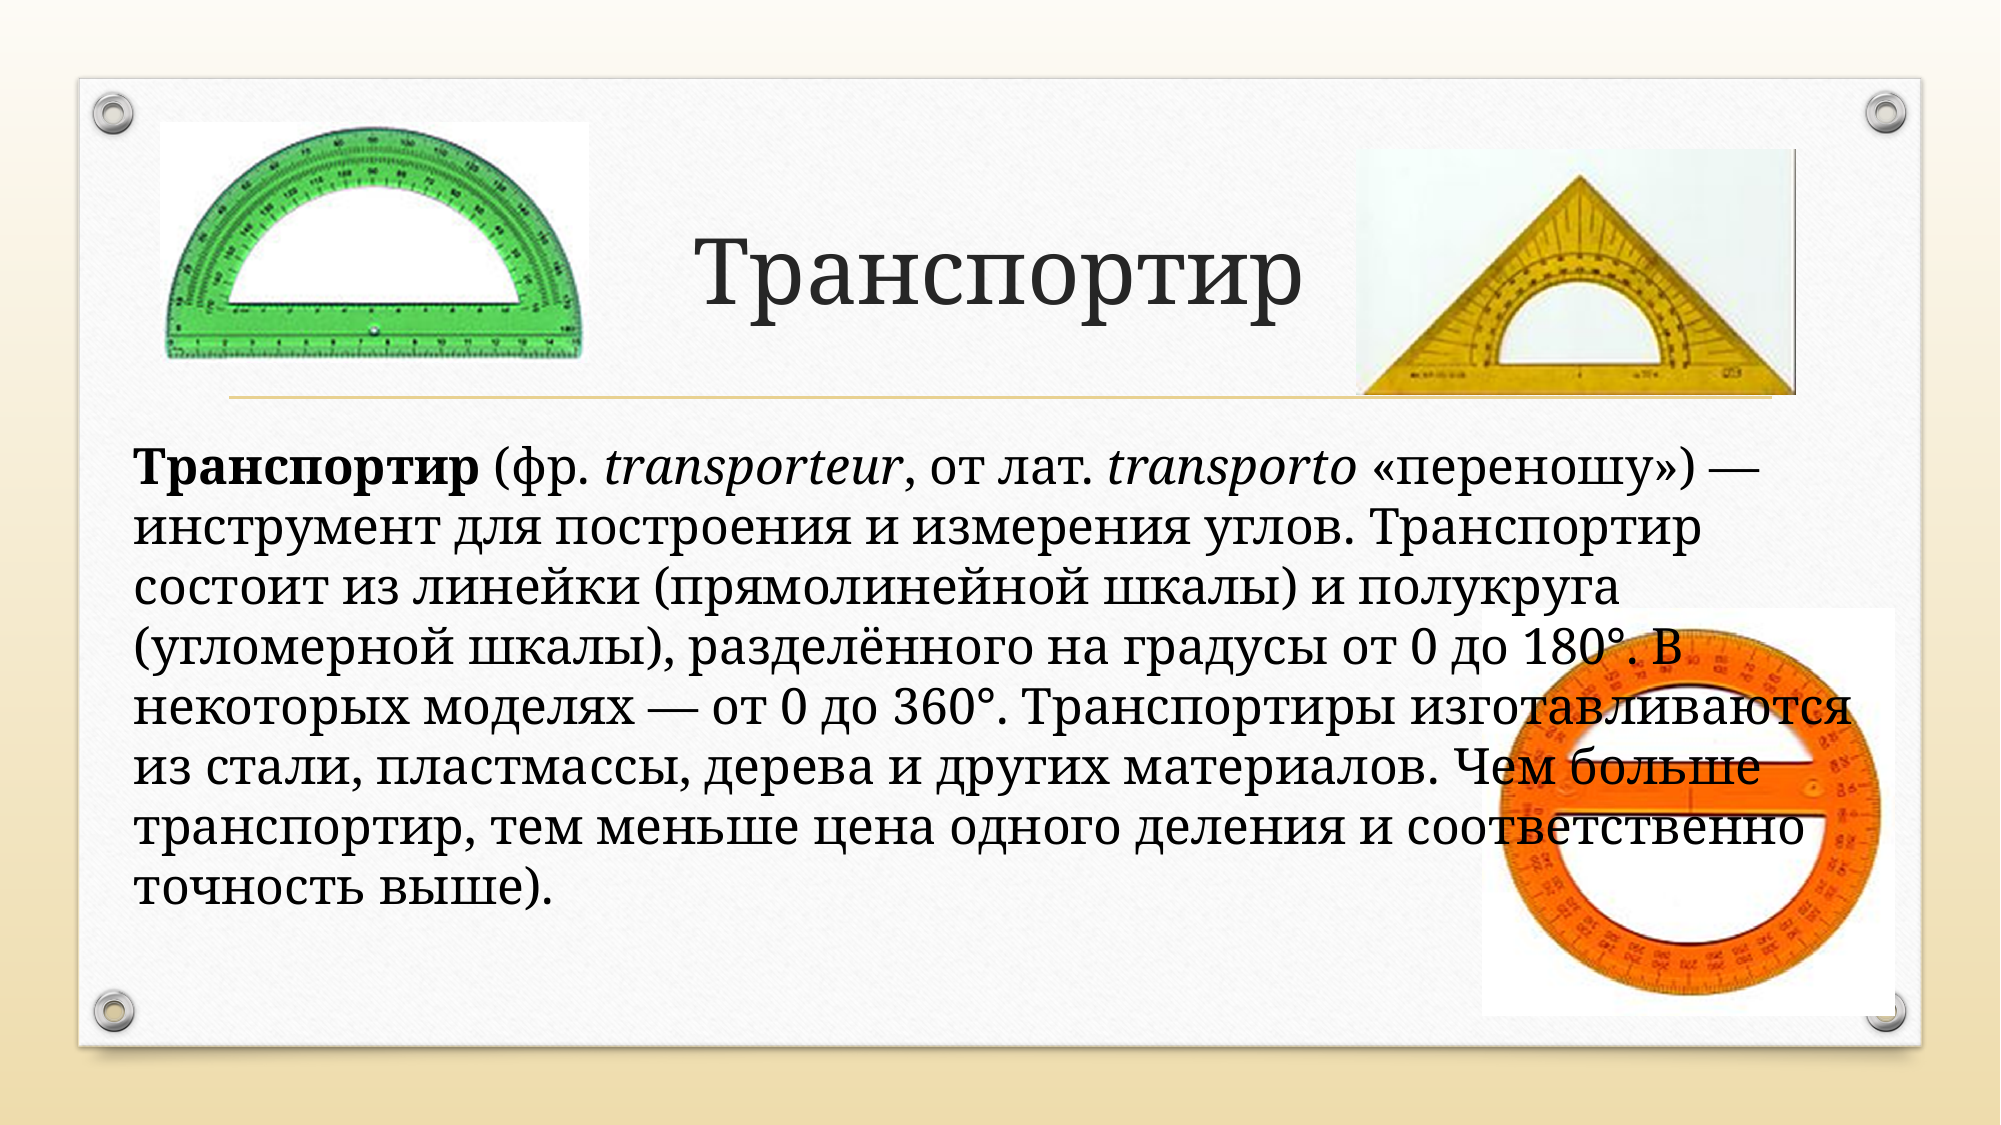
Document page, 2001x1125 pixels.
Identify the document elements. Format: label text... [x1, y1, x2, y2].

picture [0, 0, 2000, 1125]
text_box Транспортир (фр. transporteur, от лат. transporto «переношу») — инструмент для построения и измерения углов. Транспортир состоит из линейки (прямолинейной шкалы) и полукруга (угломерной шкалы), разделённого на градусы от 0 до 180°. В некоторых моделях — от 0 до 360°. Транспортиры изготавливаются из стали, пластмассы, дерева и других материалов. Чем больше транспортир, тем меньше цена одного деления и соответственно точность выше). [119, 427, 1895, 922]
title Транспортир [212, 161, 1355, 375]
